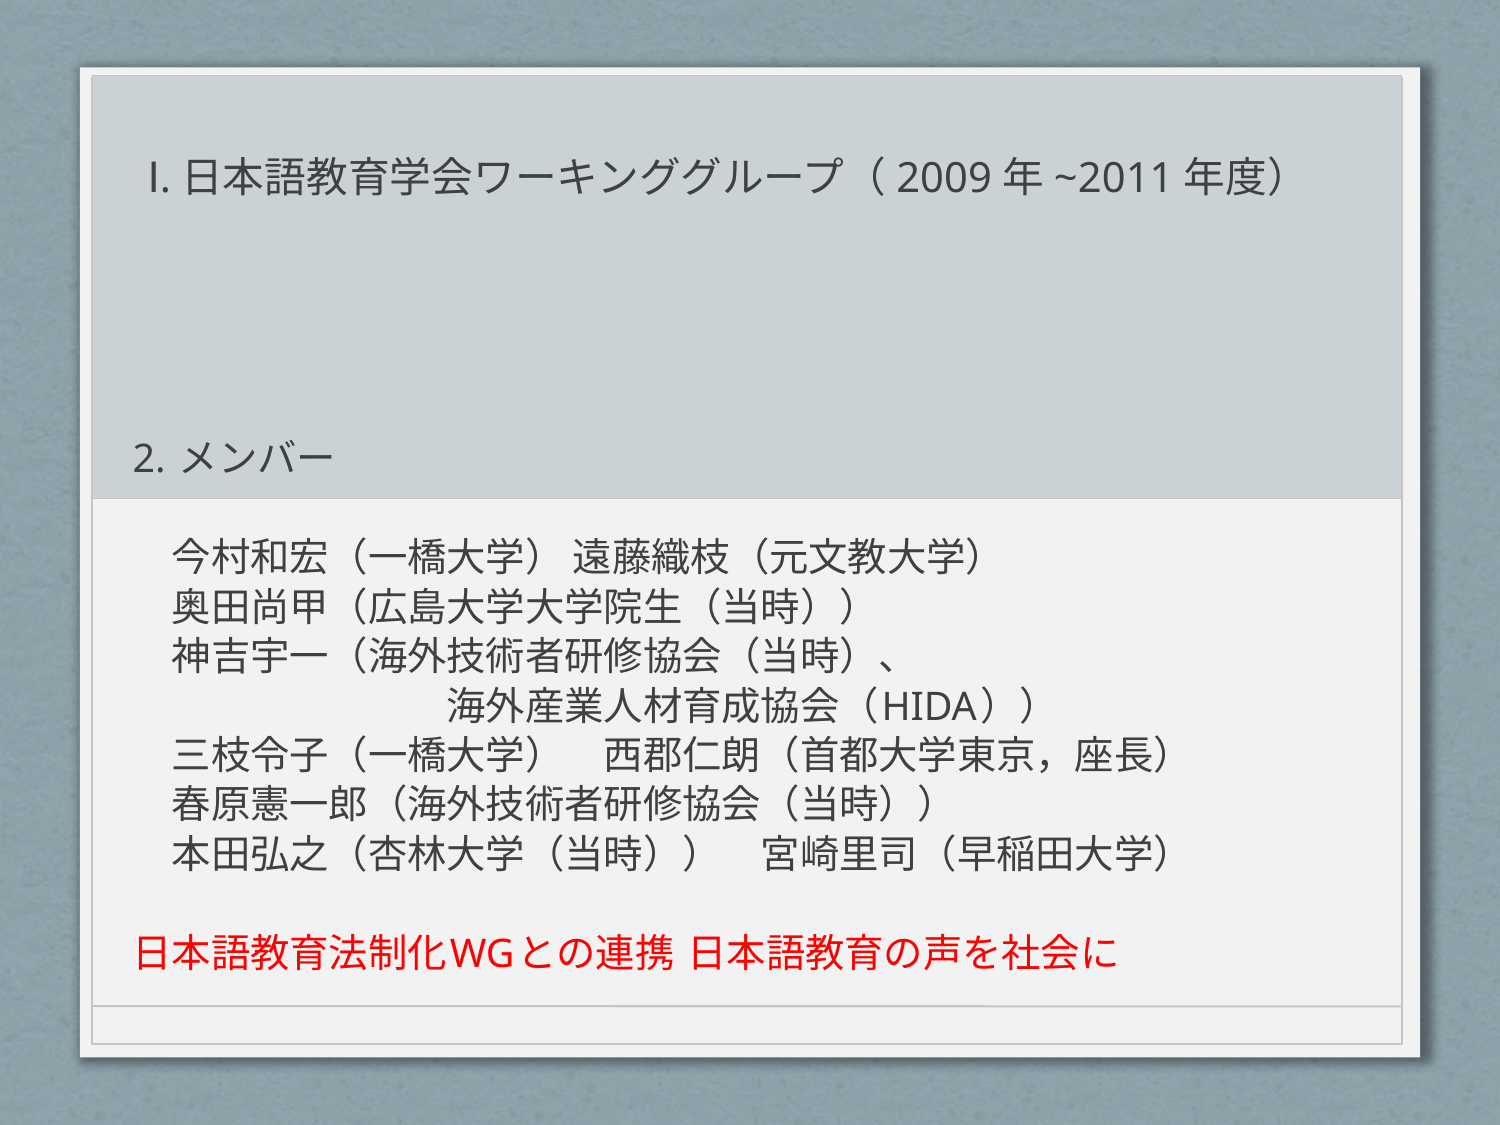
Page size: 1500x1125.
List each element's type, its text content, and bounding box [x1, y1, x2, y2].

title Ⅰ.日本語教育学会ワーキンググループ（2009年~2011年度） [89, 0, 1368, 288]
subtitle 2. メンバー 今村和宏（一橋大学） 遠藤織枝（元文教大学） 奥田尚甲（広島大学大学院生（当時）） 神吉宇一（海外技術者研修協会（当時）、 海外産業人材育成協会（HIDA）） 三枝令子（一橋大学） 西郡仁朗（首都大学東京，座長） 春原憲一郎（海外技術者研修協会（当時）） 本田弘之（杏林大学（当時）） 宮崎里司（早稲田大学） 日本語教育法制化WGとの連携 日本語教育の声を社会に [117, 426, 1428, 1006]
